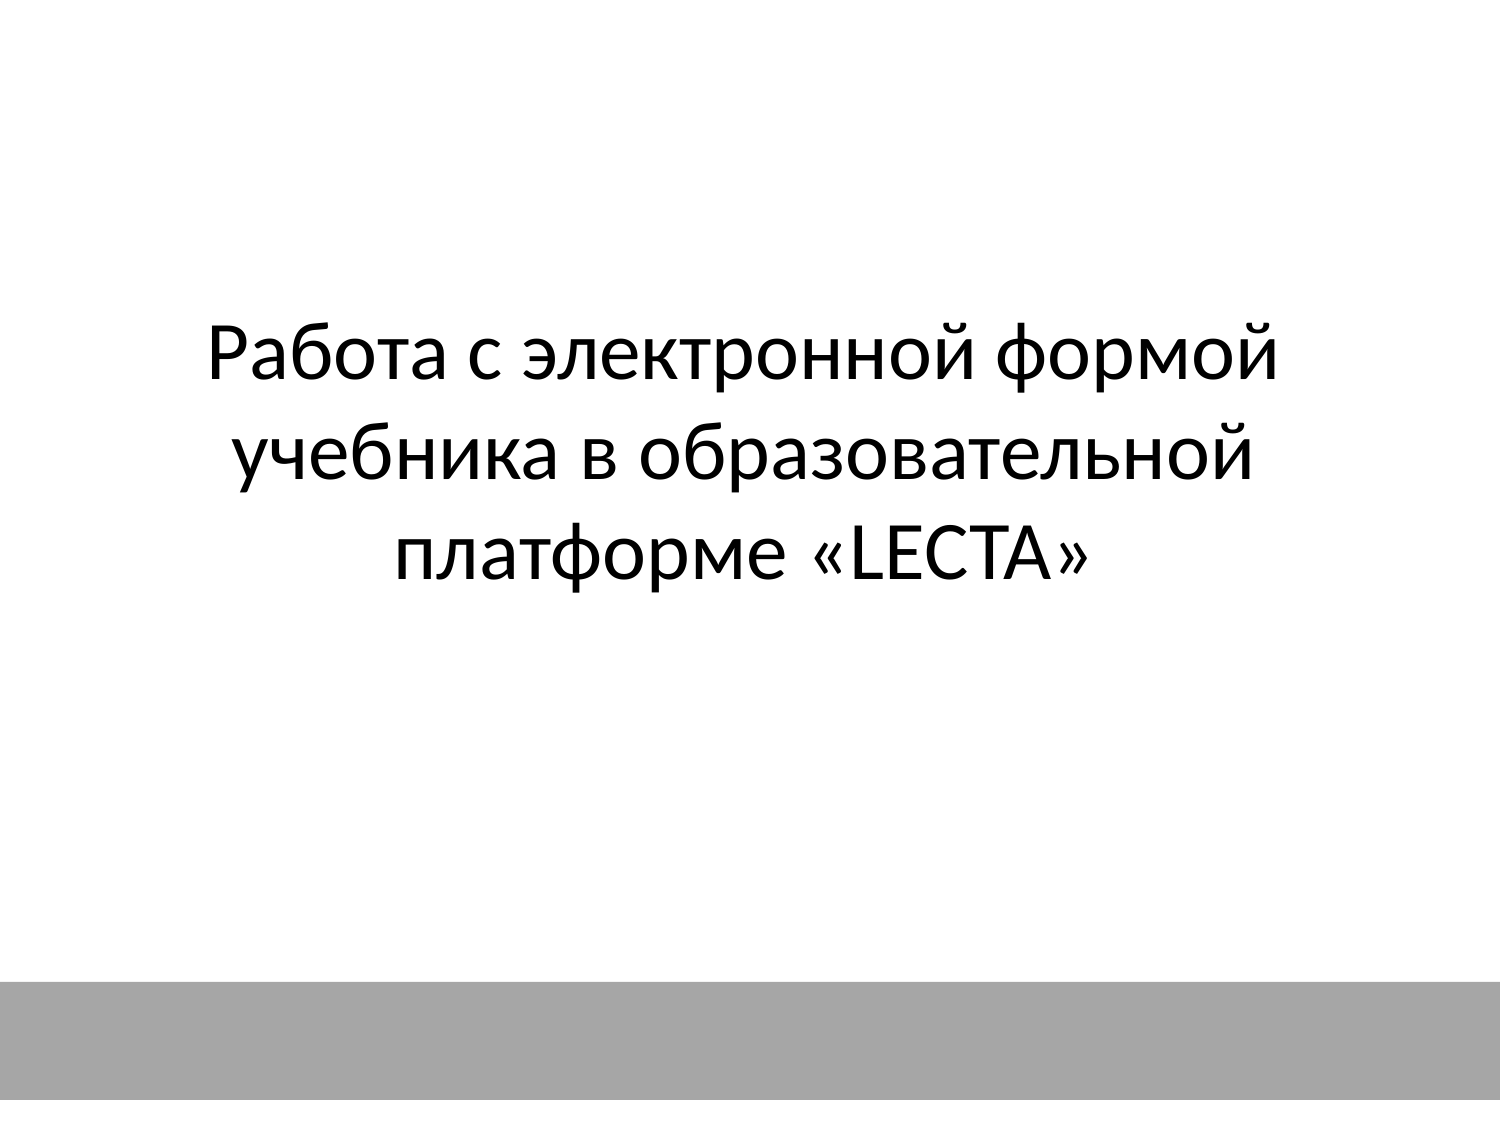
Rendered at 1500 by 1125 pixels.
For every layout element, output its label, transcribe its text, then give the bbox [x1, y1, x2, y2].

title Работа с электронной формой учебника в образовательной платформе «LECTA» [64, 279, 1424, 734]
text_box [0, 980, 1500, 1102]
